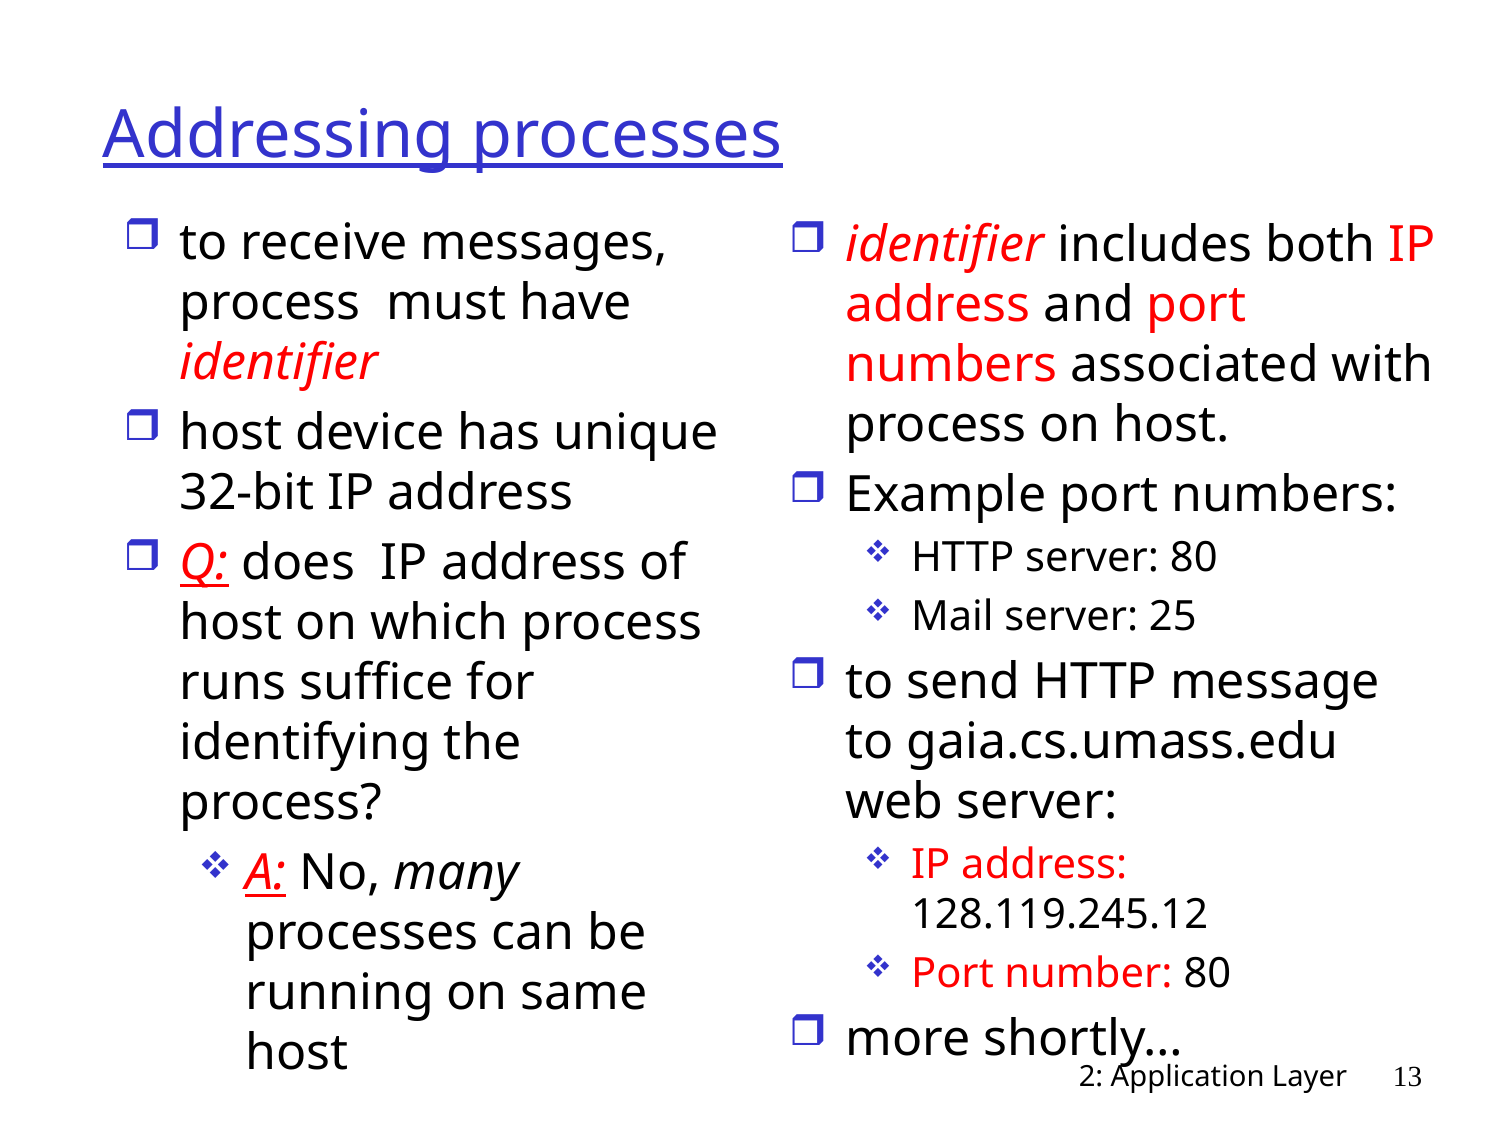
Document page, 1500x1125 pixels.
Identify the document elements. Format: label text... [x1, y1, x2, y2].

slide_number 13 [1362, 1061, 1438, 1125]
title Addressing processes [87, 37, 1363, 226]
footer 2: Application Layer [887, 1061, 1362, 1125]
list identifier includes both IP address and port numbers associated with process on host. Example port numbers: HTTP server: 80 Mail server: 25 to send HTTP message to gaia.cs.umass.edu web server: IP address: 128.119.245.12 Port number: 80 more shortly… [773, 204, 1452, 1061]
list to receive messages, process must have identifier host device has unique 32-bit IP address Q: does IP address of host on which process runs suffice for identifying the process? A: No, many processes can be running on same host [108, 202, 753, 966]
